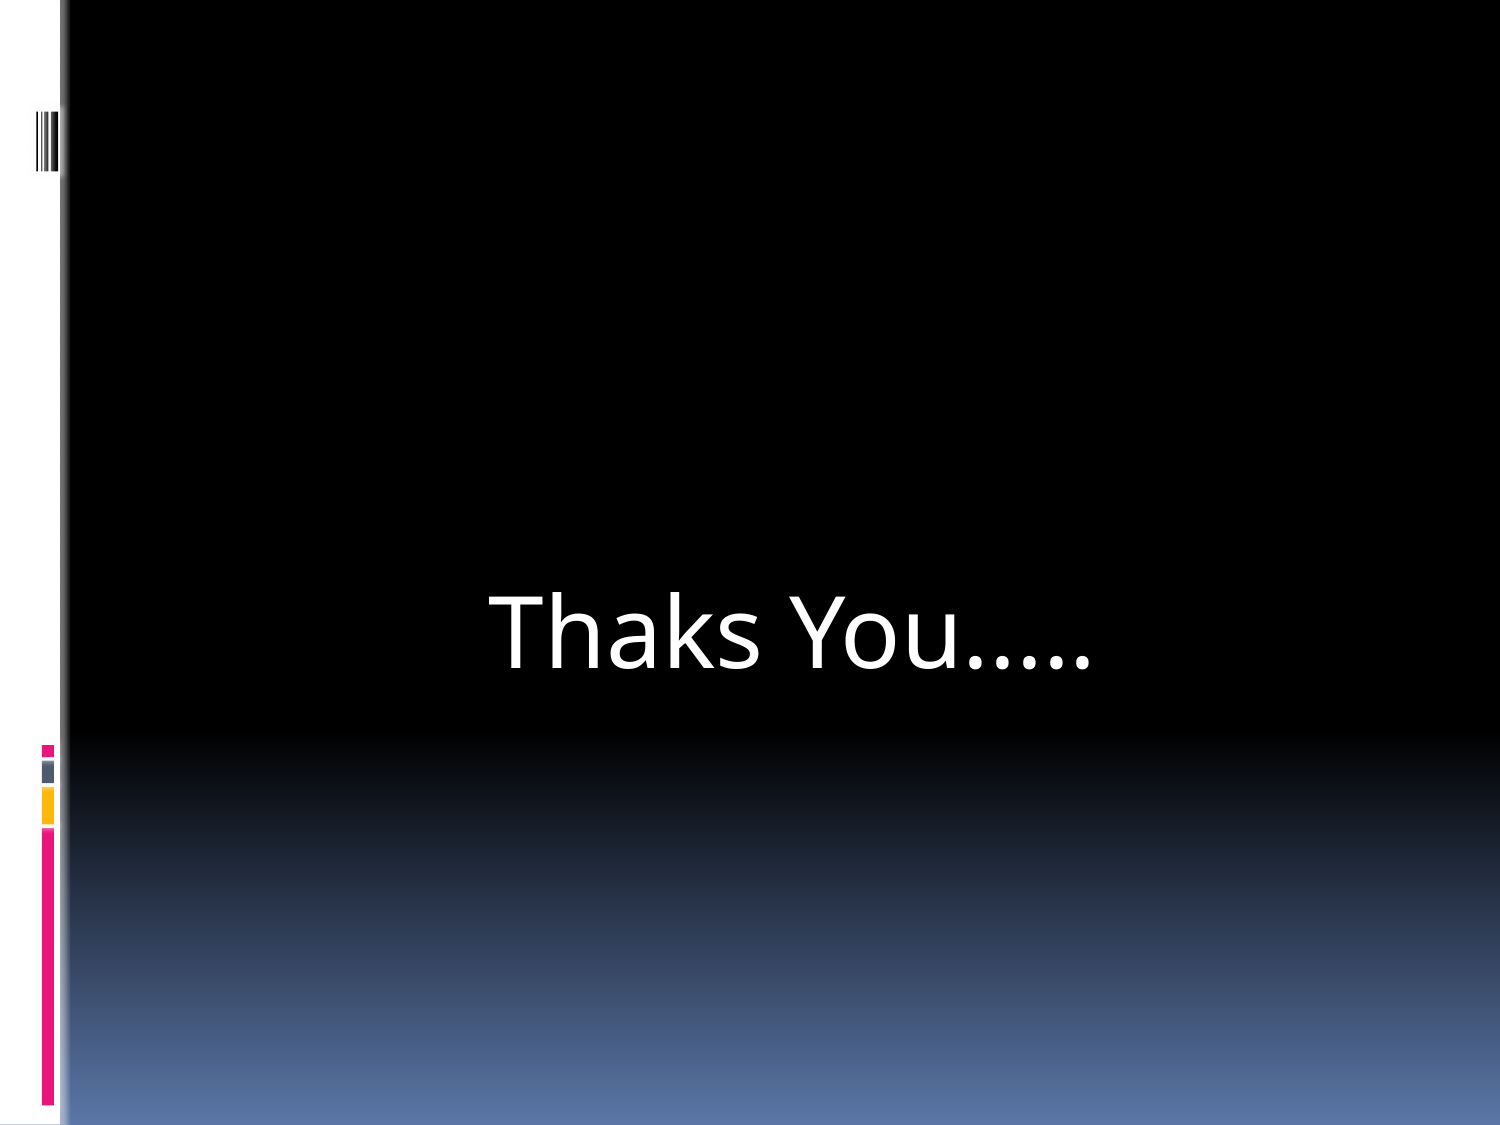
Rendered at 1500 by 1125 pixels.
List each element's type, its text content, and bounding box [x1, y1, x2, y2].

list Thaks You..... [150, 292, 1425, 1043]
